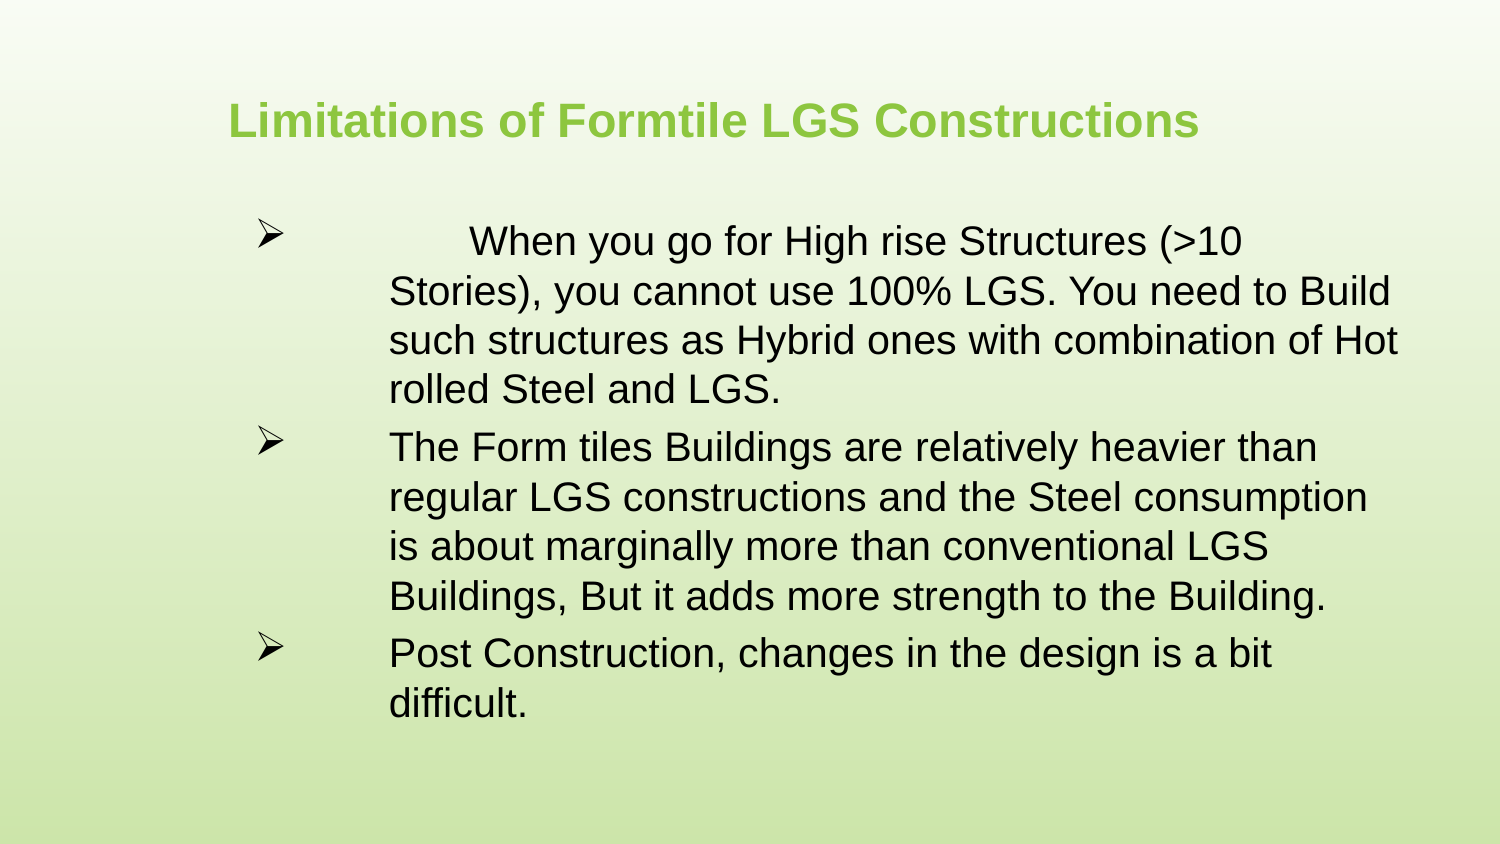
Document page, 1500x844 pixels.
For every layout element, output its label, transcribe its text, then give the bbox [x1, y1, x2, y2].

title Limitations of Formtile LGS Constructions [213, 82, 1327, 196]
list When you go for High rise Structures (>10 Stories), you cannot use 100% LGS. You need to Build such structures as Hybrid ones with combination of Hot rolled Steel and LGS. The Form tiles Buildings are relatively heavier than regular LGS constructions and the Steel consumption is about marginally more than conventional LGS Buildings, But it adds more strength to the Building. Post Construction, changes in the design is a bit difficult. [123, 206, 1417, 781]
